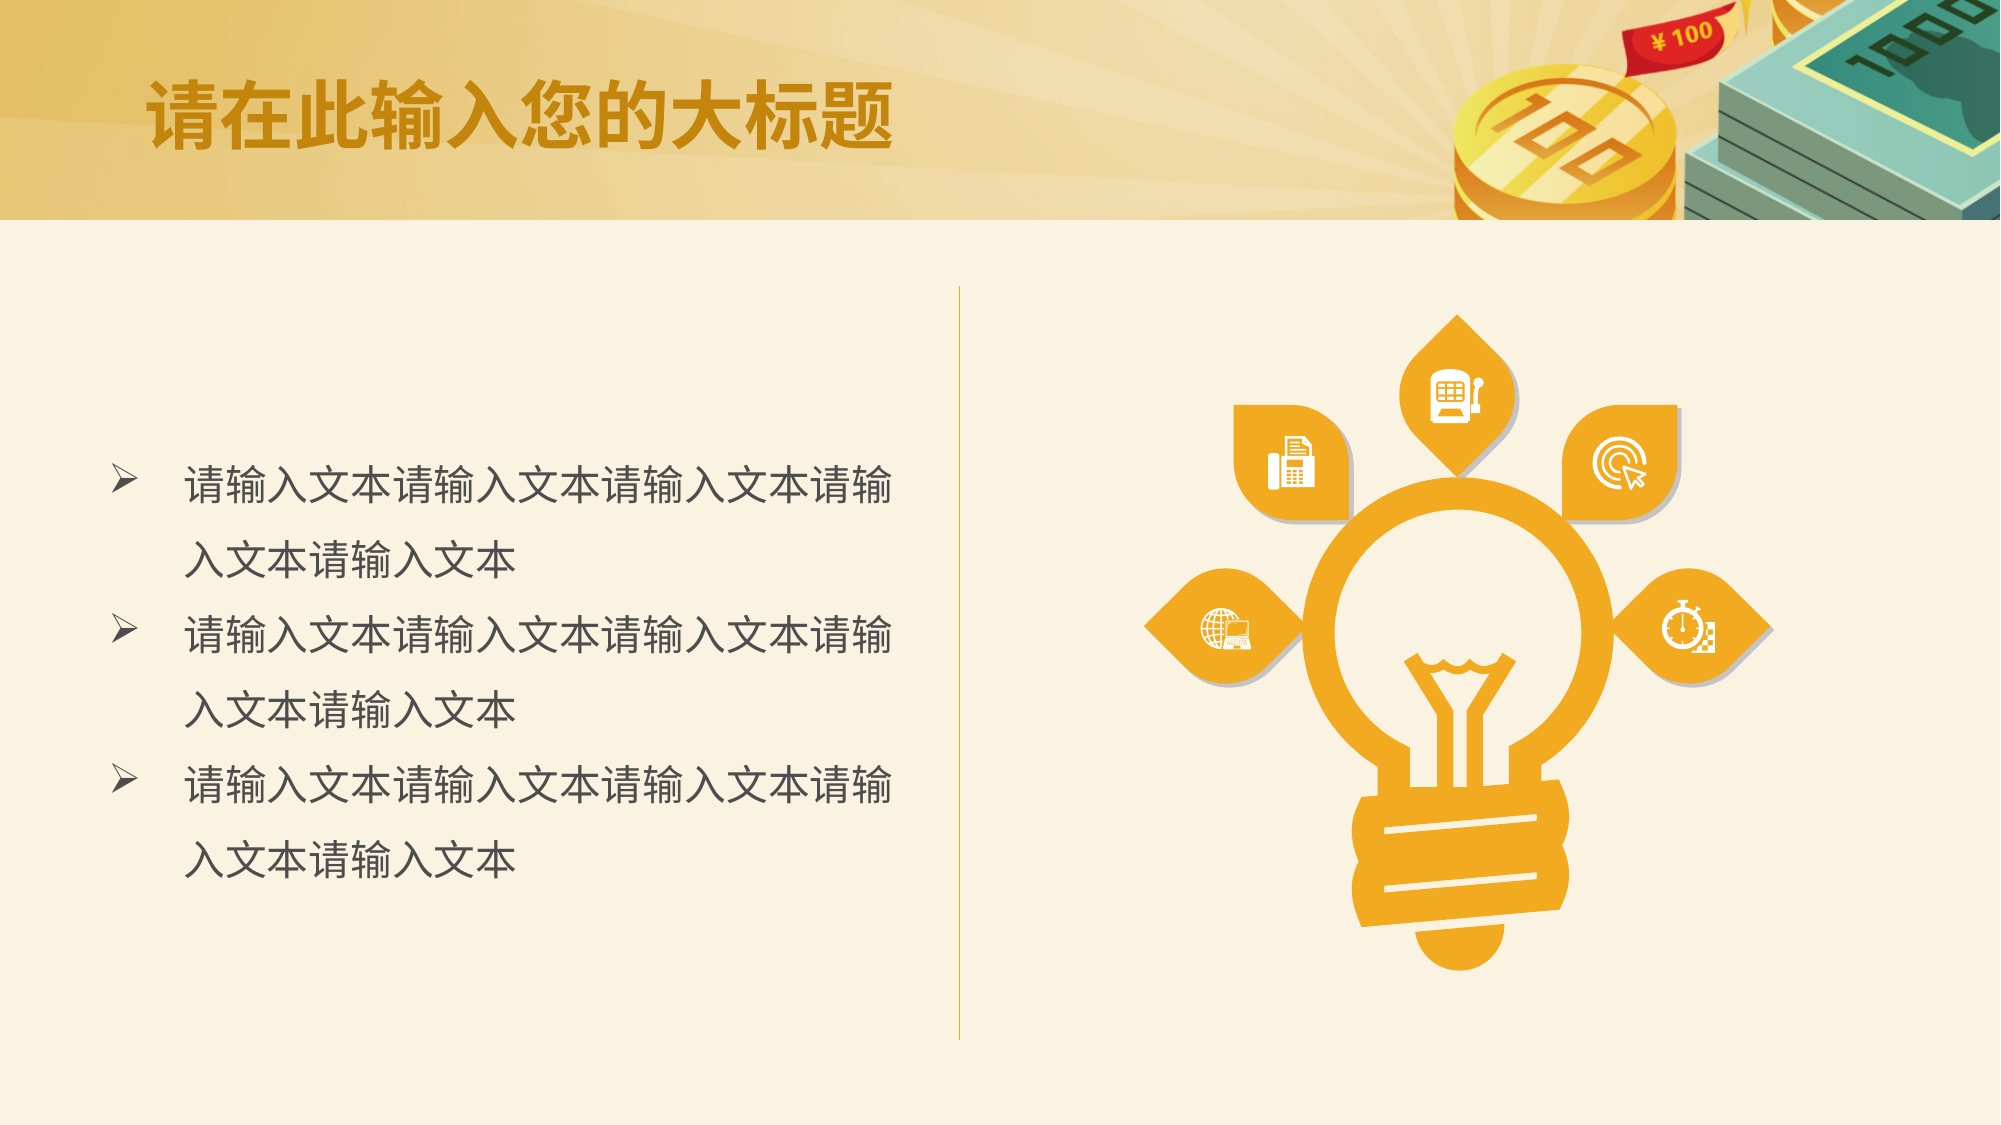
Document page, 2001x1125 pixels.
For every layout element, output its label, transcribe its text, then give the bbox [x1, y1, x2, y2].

text_box [1661, 599, 1704, 650]
text_box [1415, 923, 1505, 971]
text_box [1200, 608, 1252, 650]
text_box [1233, 404, 1349, 521]
text_box [1281, 436, 1315, 488]
text_box [1562, 404, 1678, 521]
title 请在此输入您的大标题 [129, 50, 1771, 190]
text_box [1691, 622, 1715, 653]
text_box [1143, 568, 1302, 684]
picture [0, 0, 2000, 220]
text_box [1614, 568, 1771, 684]
text_box [1302, 477, 1614, 928]
text_box [1592, 436, 1647, 490]
text_box 请输入文本请输入文本请输入文本请输入文本请输入文本 请输入文本请输入文本请输入文本请输入文本请输入文本 请输入文本请输入文本请输入文本请输入文本请输入文本 [93, 277, 926, 1041]
text_box [1430, 369, 1484, 424]
text_box [1268, 453, 1280, 490]
text_box [1399, 314, 1515, 477]
